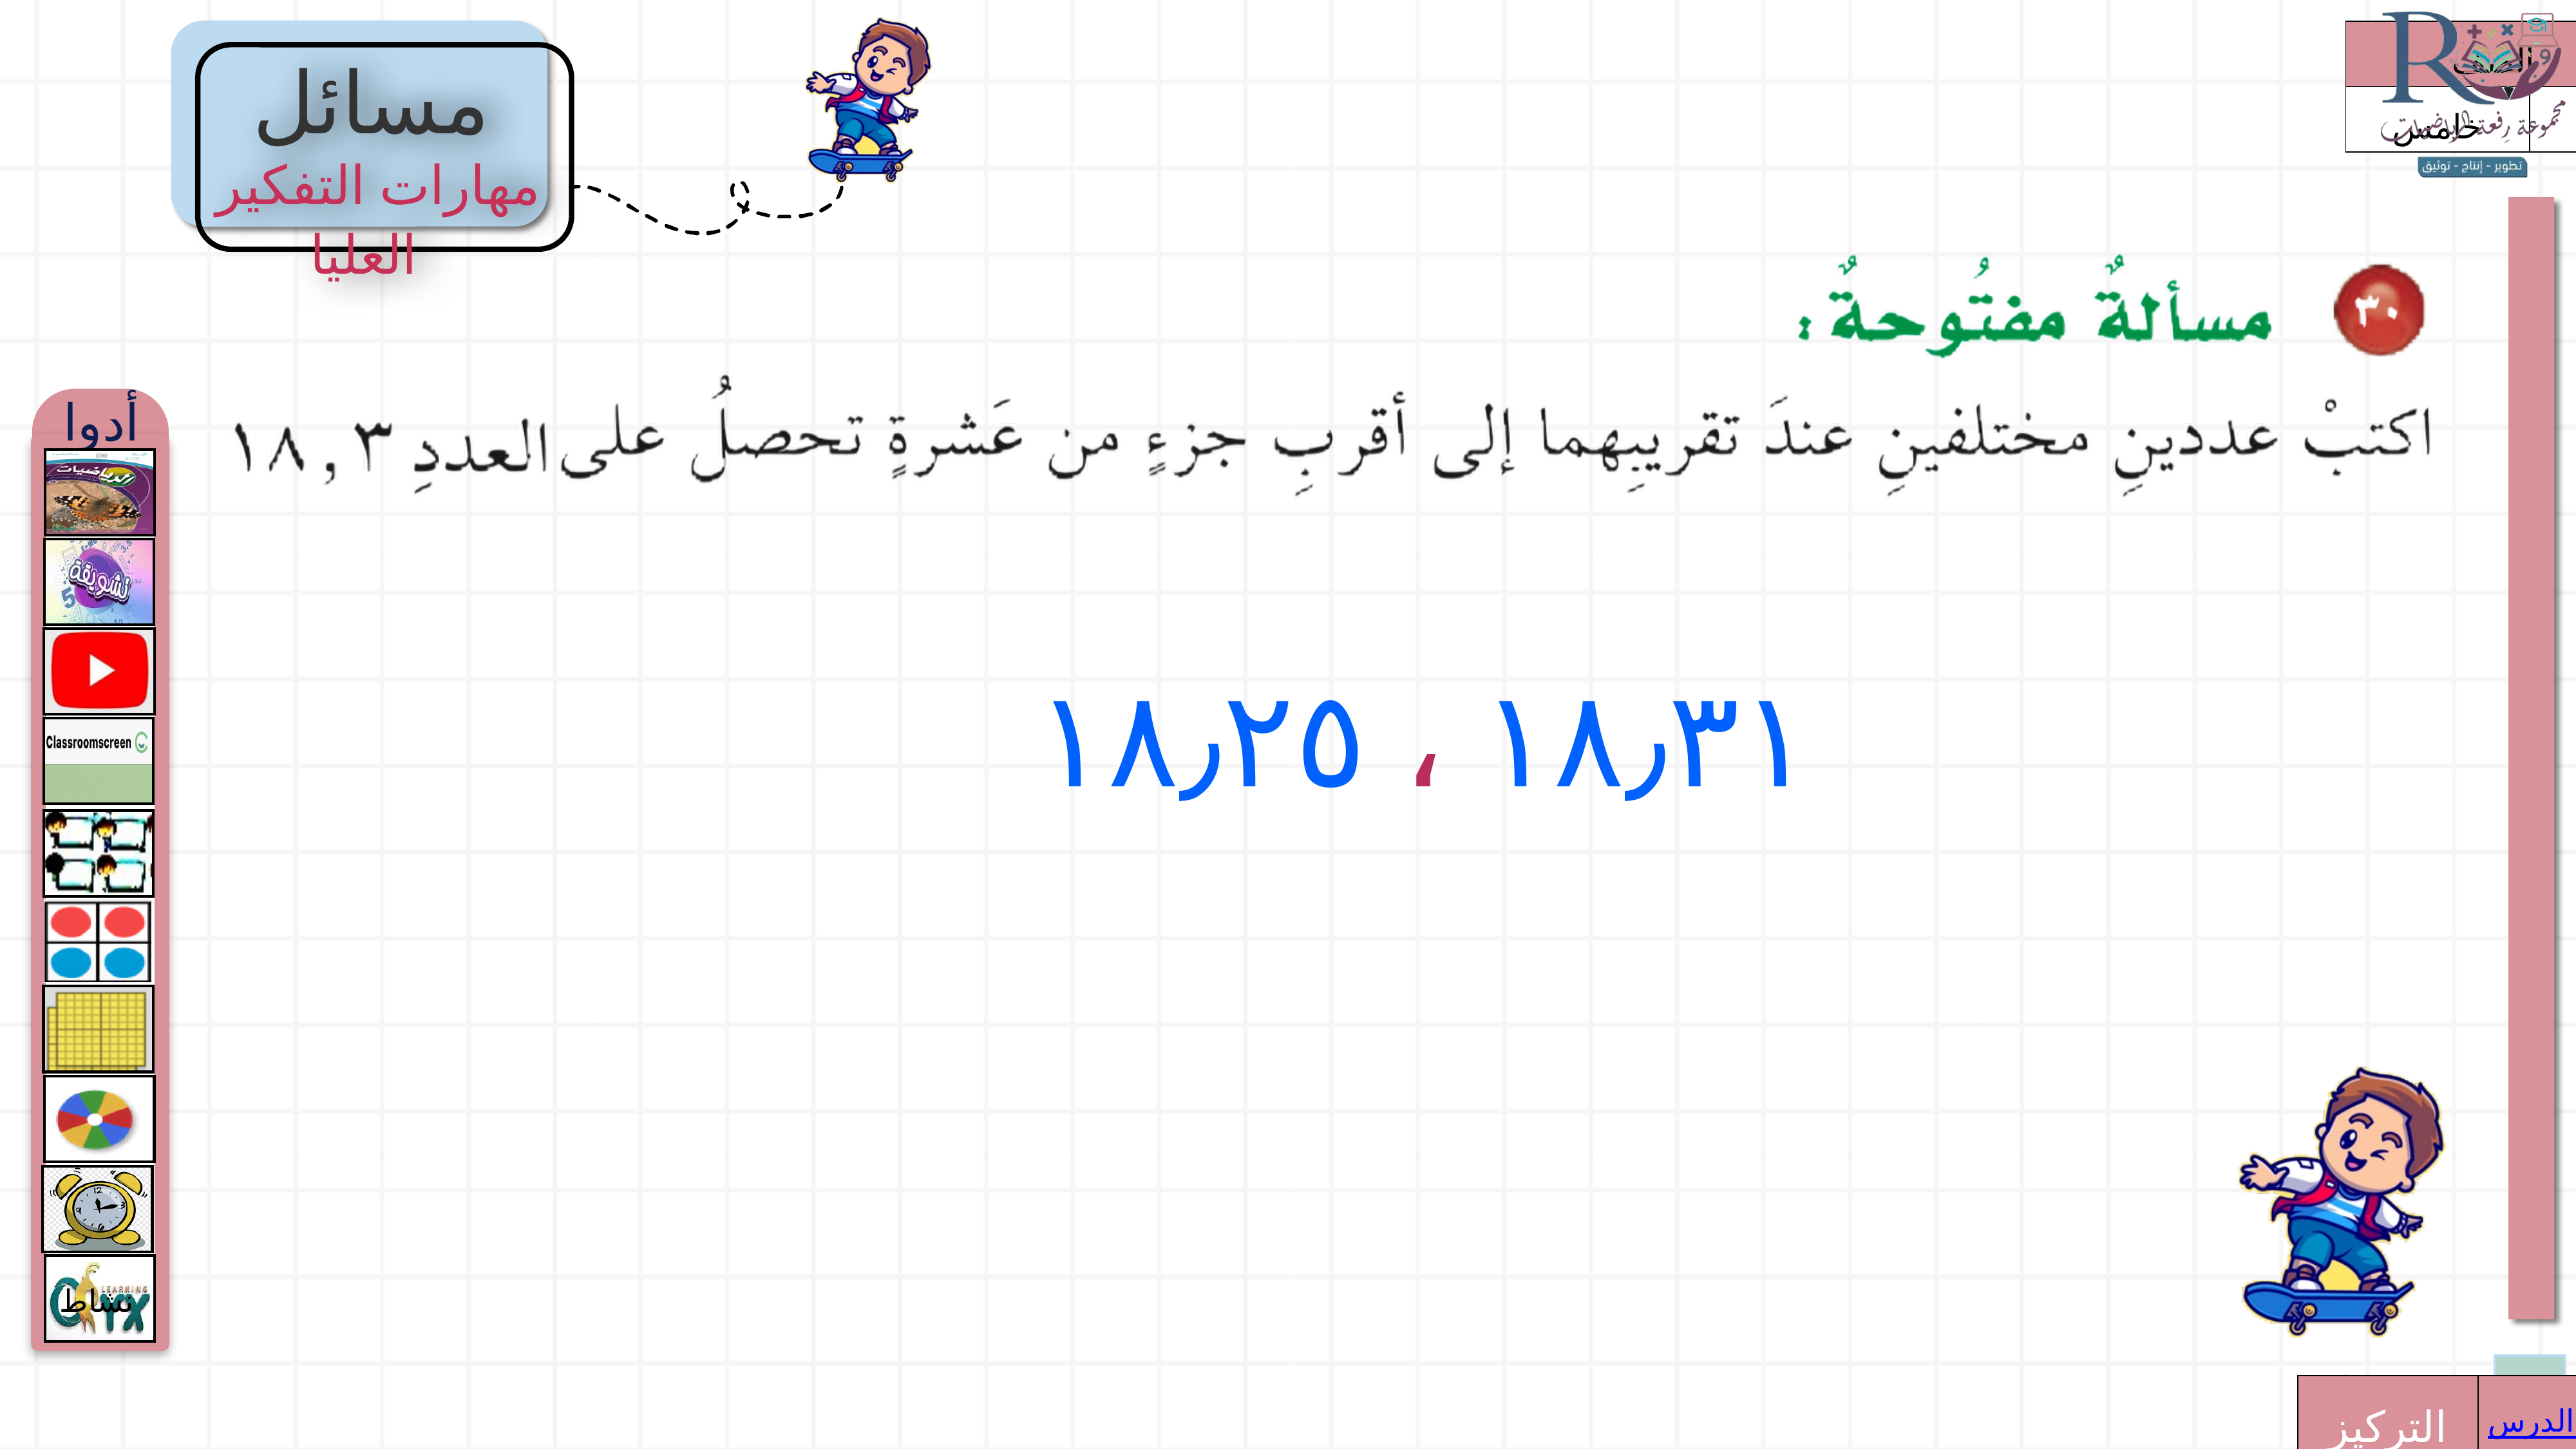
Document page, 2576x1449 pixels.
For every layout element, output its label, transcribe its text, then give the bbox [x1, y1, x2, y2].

picture [2372, 0, 2576, 185]
table_header التركيز [2298, 1376, 2477, 1449]
picture [2161, 1041, 2576, 1375]
picture [1747, 214, 2476, 323]
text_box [153, 2, 954, 250]
table_header فكرة الدرس [2479, 1376, 2576, 1449]
text_box ١٨٫٢٥ [1022, 639, 1380, 827]
text_box ١٨٫٣١ [1468, 639, 1825, 827]
text_box ، [1389, 639, 1459, 827]
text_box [0, 377, 194, 1344]
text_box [207, 323, 2476, 528]
